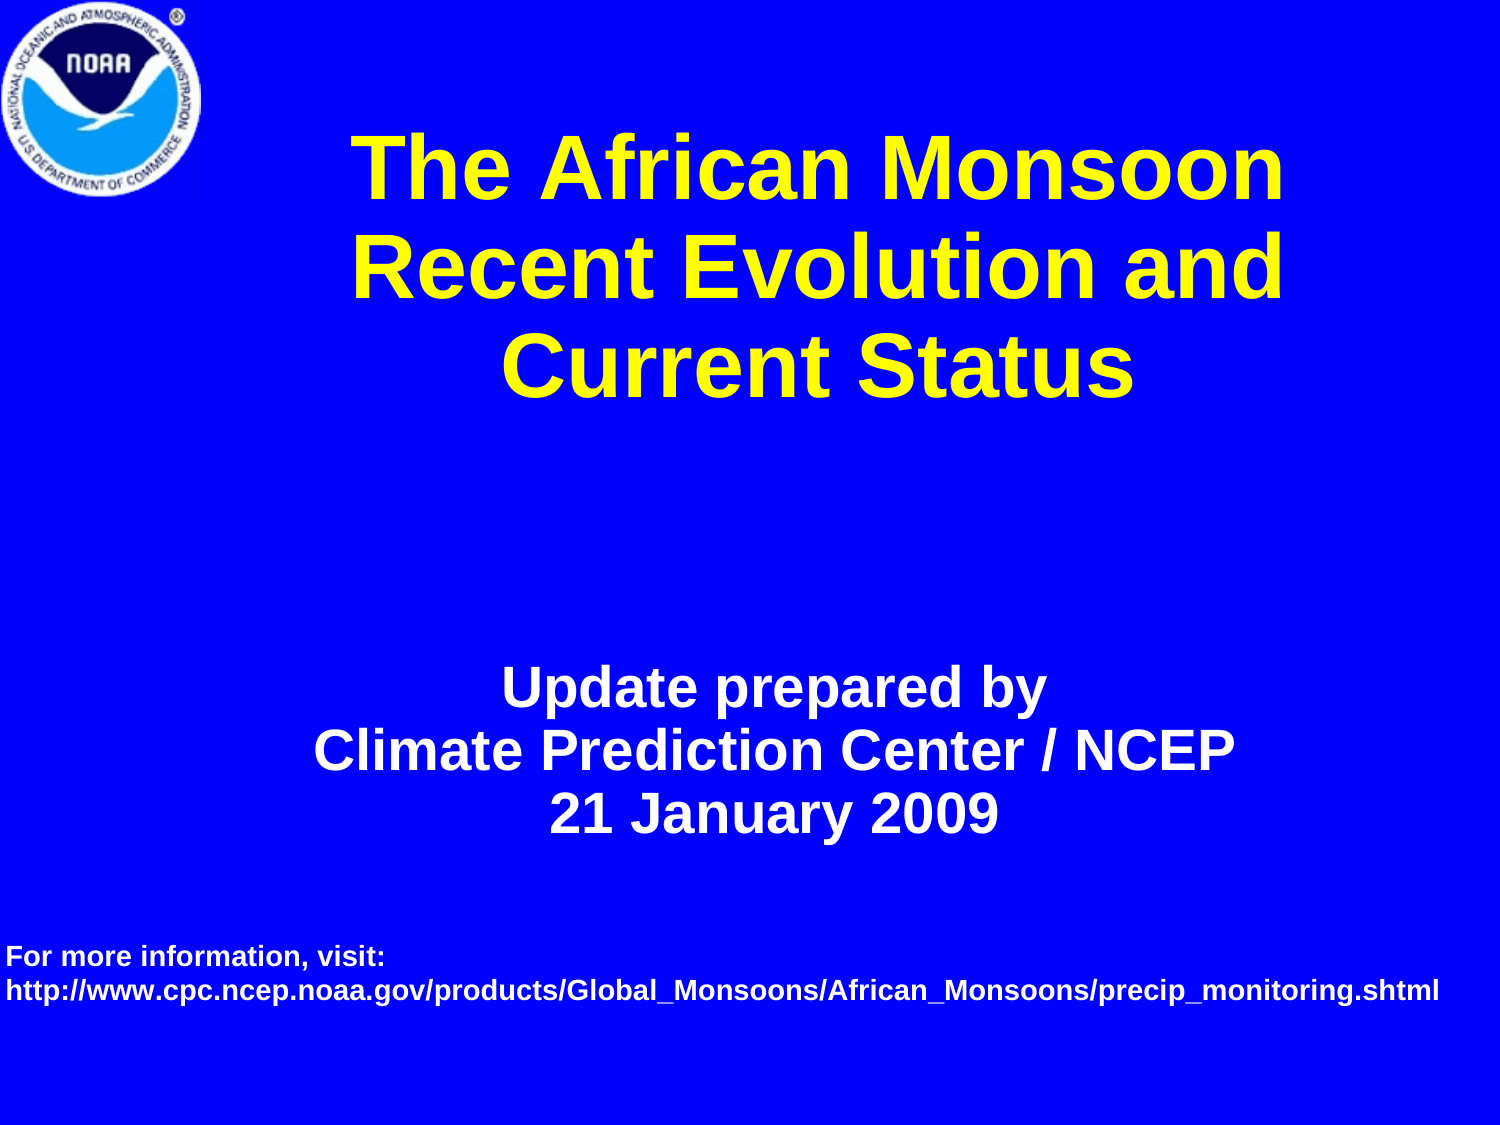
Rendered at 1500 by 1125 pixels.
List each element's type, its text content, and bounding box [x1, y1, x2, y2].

title The African Monsoon Recent Evolution and Current Status [187, 99, 1450, 438]
text_box Update prepared by Climate Prediction Center / NCEP 21 January 2009 [275, 649, 1275, 855]
picture [0, 0, 200, 200]
text_box For more information, visit: http://www.cpc.ncep.noaa.gov/products/Global_Monsoons/African_Monsoons/precip_monitoring.shtml [0, 929, 1457, 1015]
